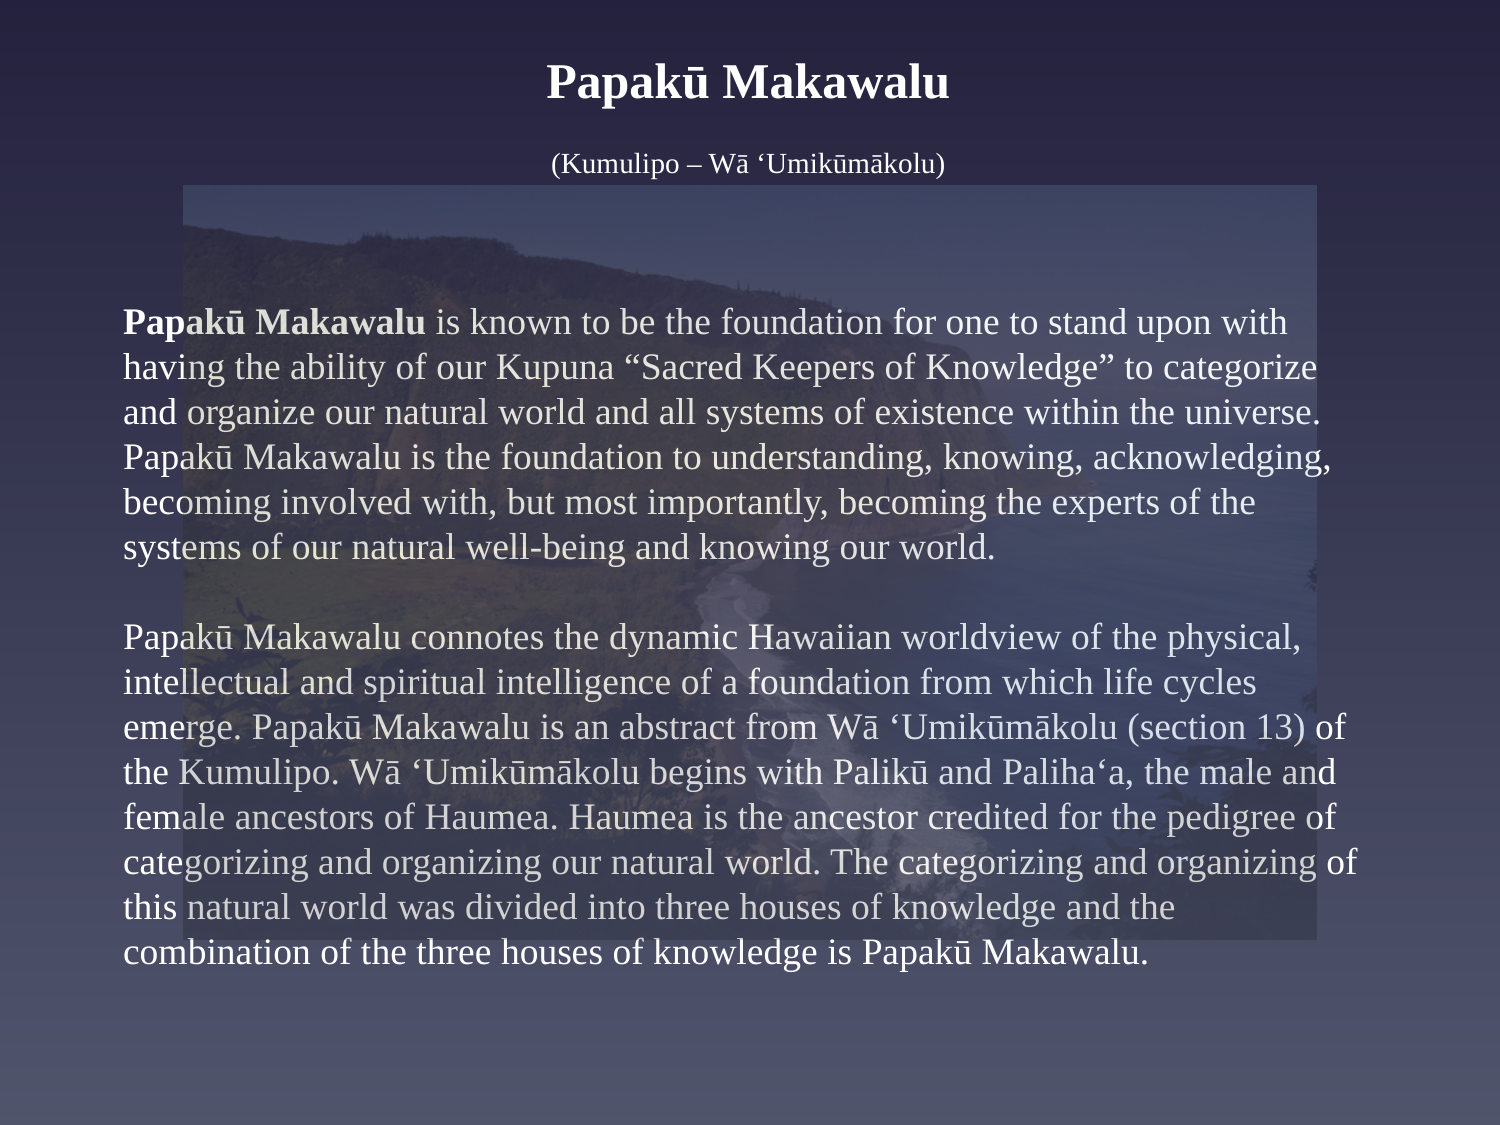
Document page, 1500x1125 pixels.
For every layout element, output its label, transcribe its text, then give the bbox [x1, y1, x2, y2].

text_box Papakū Makawalu is known to be the foundation for one to stand upon with having the ability of our Kupuna “Sacred Keepers of Knowledge” to categorize and organize our natural world and all systems of existence within the universe. Papakū Makawalu is the foundation to understanding, knowing, acknowledging, becoming involved with, but most importantly, becoming the experts of the systems of our natural well-being and knowing our world. Papakū Makawalu connotes the dynamic Hawaiian worldview of the physical, intellectual and spiritual intelligence of a foundation from which life cycles emerge. Papakū Makawalu is an abstract from Wā ‘Umikūmākolu (section 13) of the Kumulipo. Wā ‘Umikūmākolu begins with Palikū and Paliha‘a, the male and female ancestors of Haumea. Haumea is the ancestor credited for the pedigree of categorizing and organizing our natural world. The categorizing and organizing of this natural world was divided into three houses of knowledge and the combination of the three houses of knowledge is Papakū Makawalu. [108, 244, 1389, 1025]
text_box Papakū Makawalu (Kumulipo – Wā ʻUmikūmākolu) [108, 41, 1389, 232]
picture [183, 185, 1317, 940]
